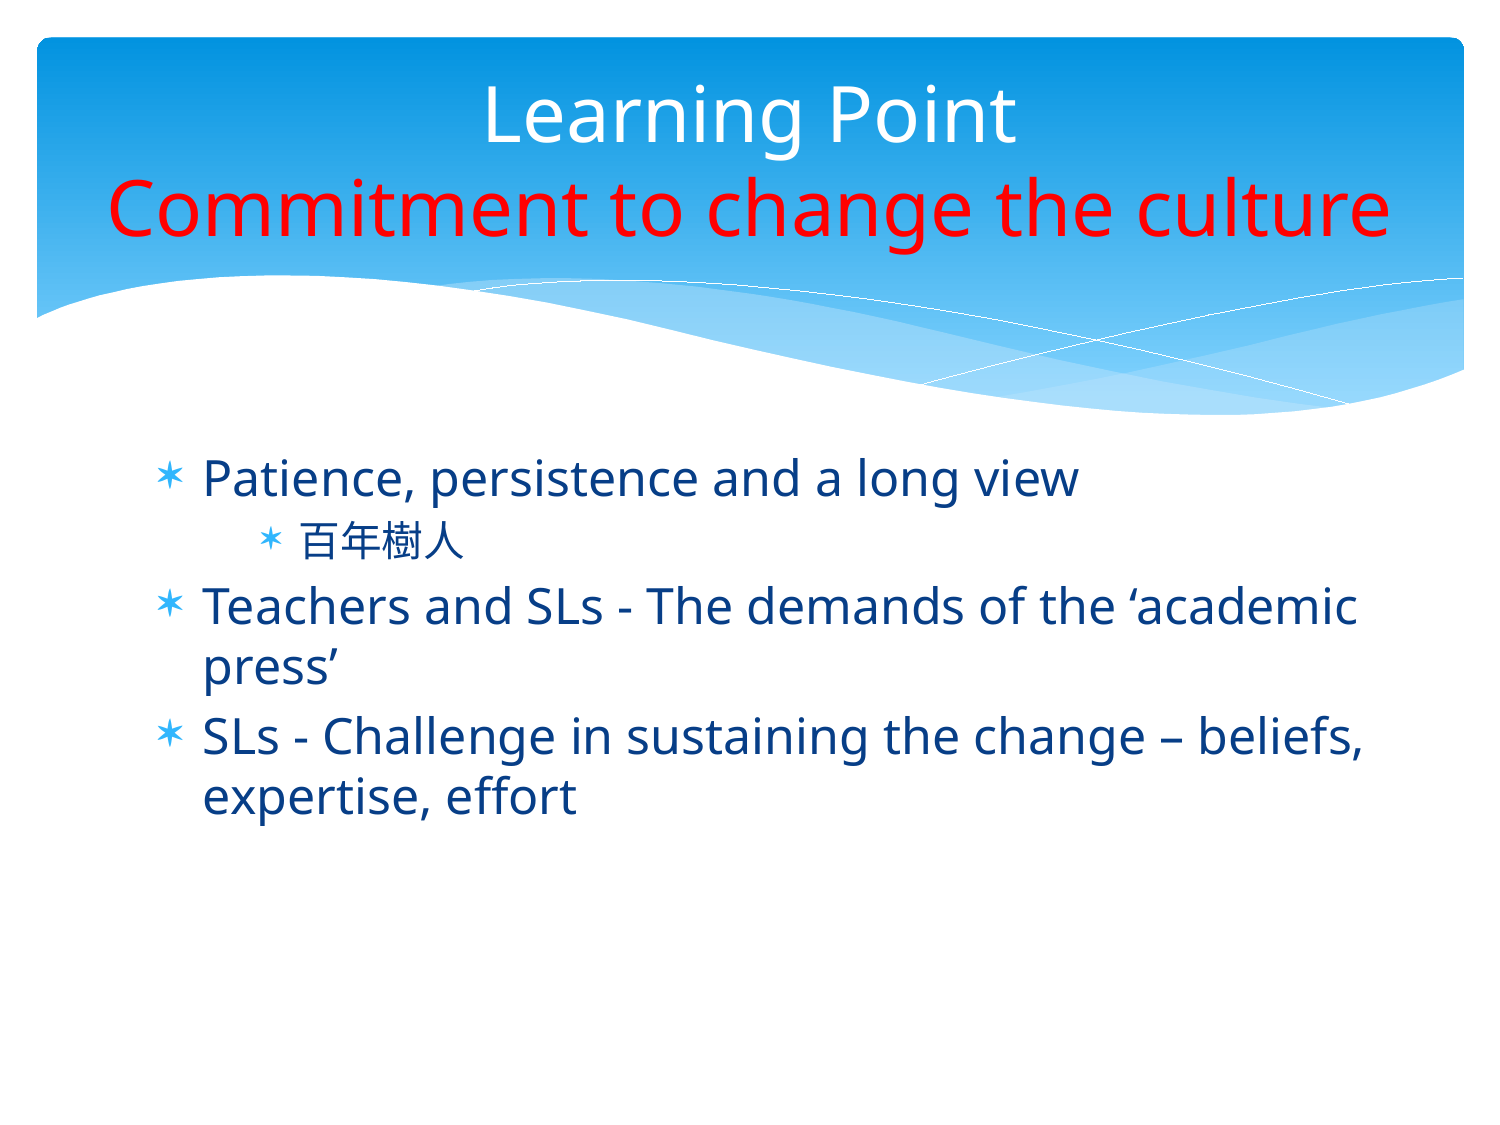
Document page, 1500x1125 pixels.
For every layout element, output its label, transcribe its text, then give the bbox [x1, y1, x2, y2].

title Learning Point Commitment to change the culture [75, 55, 1425, 261]
list Patience, persistence and a long view 百年樹人 Teachers and SLs - The demands of the ‘academic press’ SLs - Challenge in sustaining the change – beliefs, expertise, effort [142, 438, 1412, 1005]
